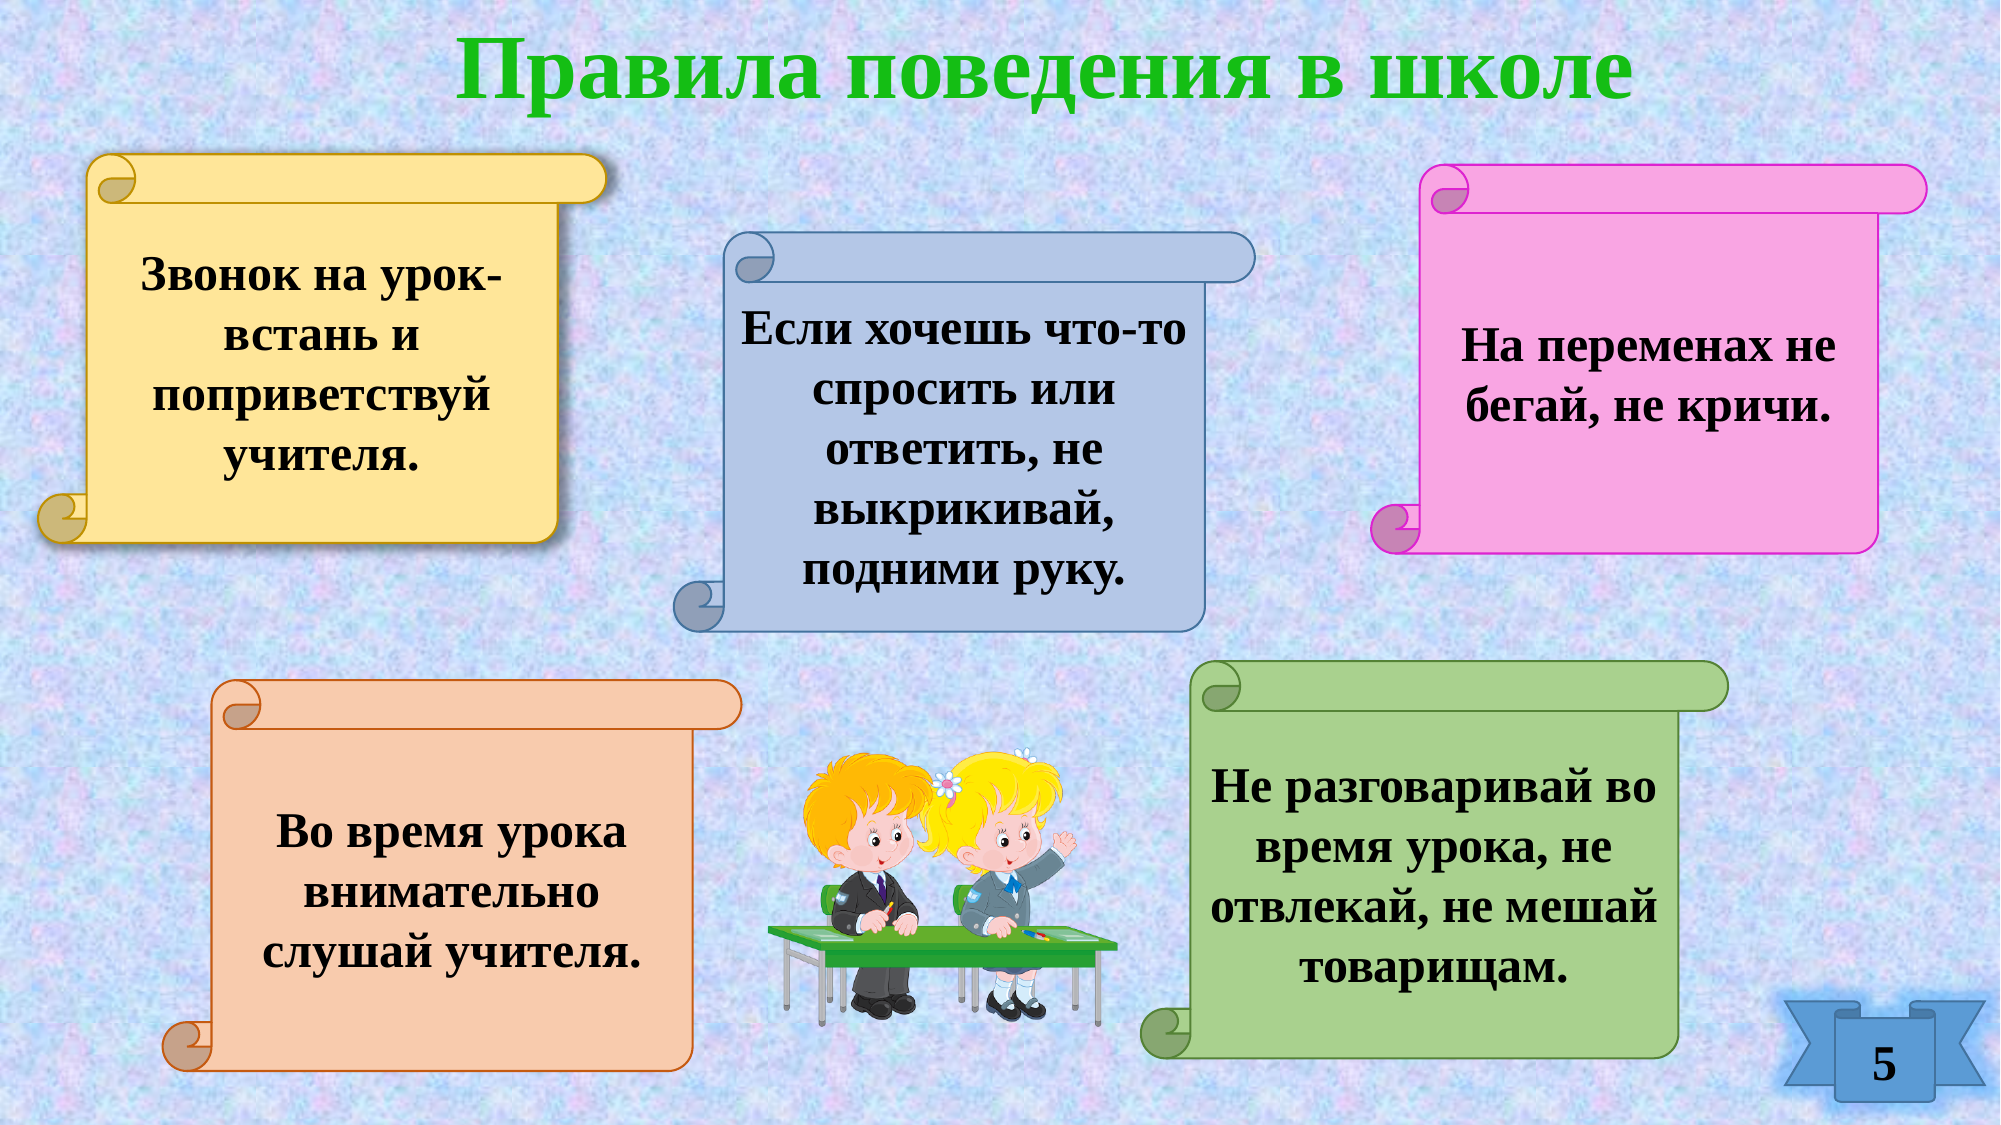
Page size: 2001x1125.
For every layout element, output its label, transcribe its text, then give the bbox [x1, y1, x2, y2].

text_box Правила поведения в школе [440, 0, 1651, 125]
text_box Звонок на урок-встань и поприветствуй учителя. [36, 153, 608, 545]
text_box На переменах не бегай, не кричи. [1370, 163, 1928, 555]
text_box Во время урока внимательно слушай учителя. [161, 679, 743, 1073]
text_box Не разговаривай во время урока, не отвлекай, не мешай товарищам. [1139, 660, 1730, 1060]
text_box 5 [1783, 1000, 1987, 1103]
picture [0, 0, 2001, 1125]
text_box Если хочешь что-то спросить или ответить, не выкрикивай, подними руку. [672, 231, 1256, 633]
